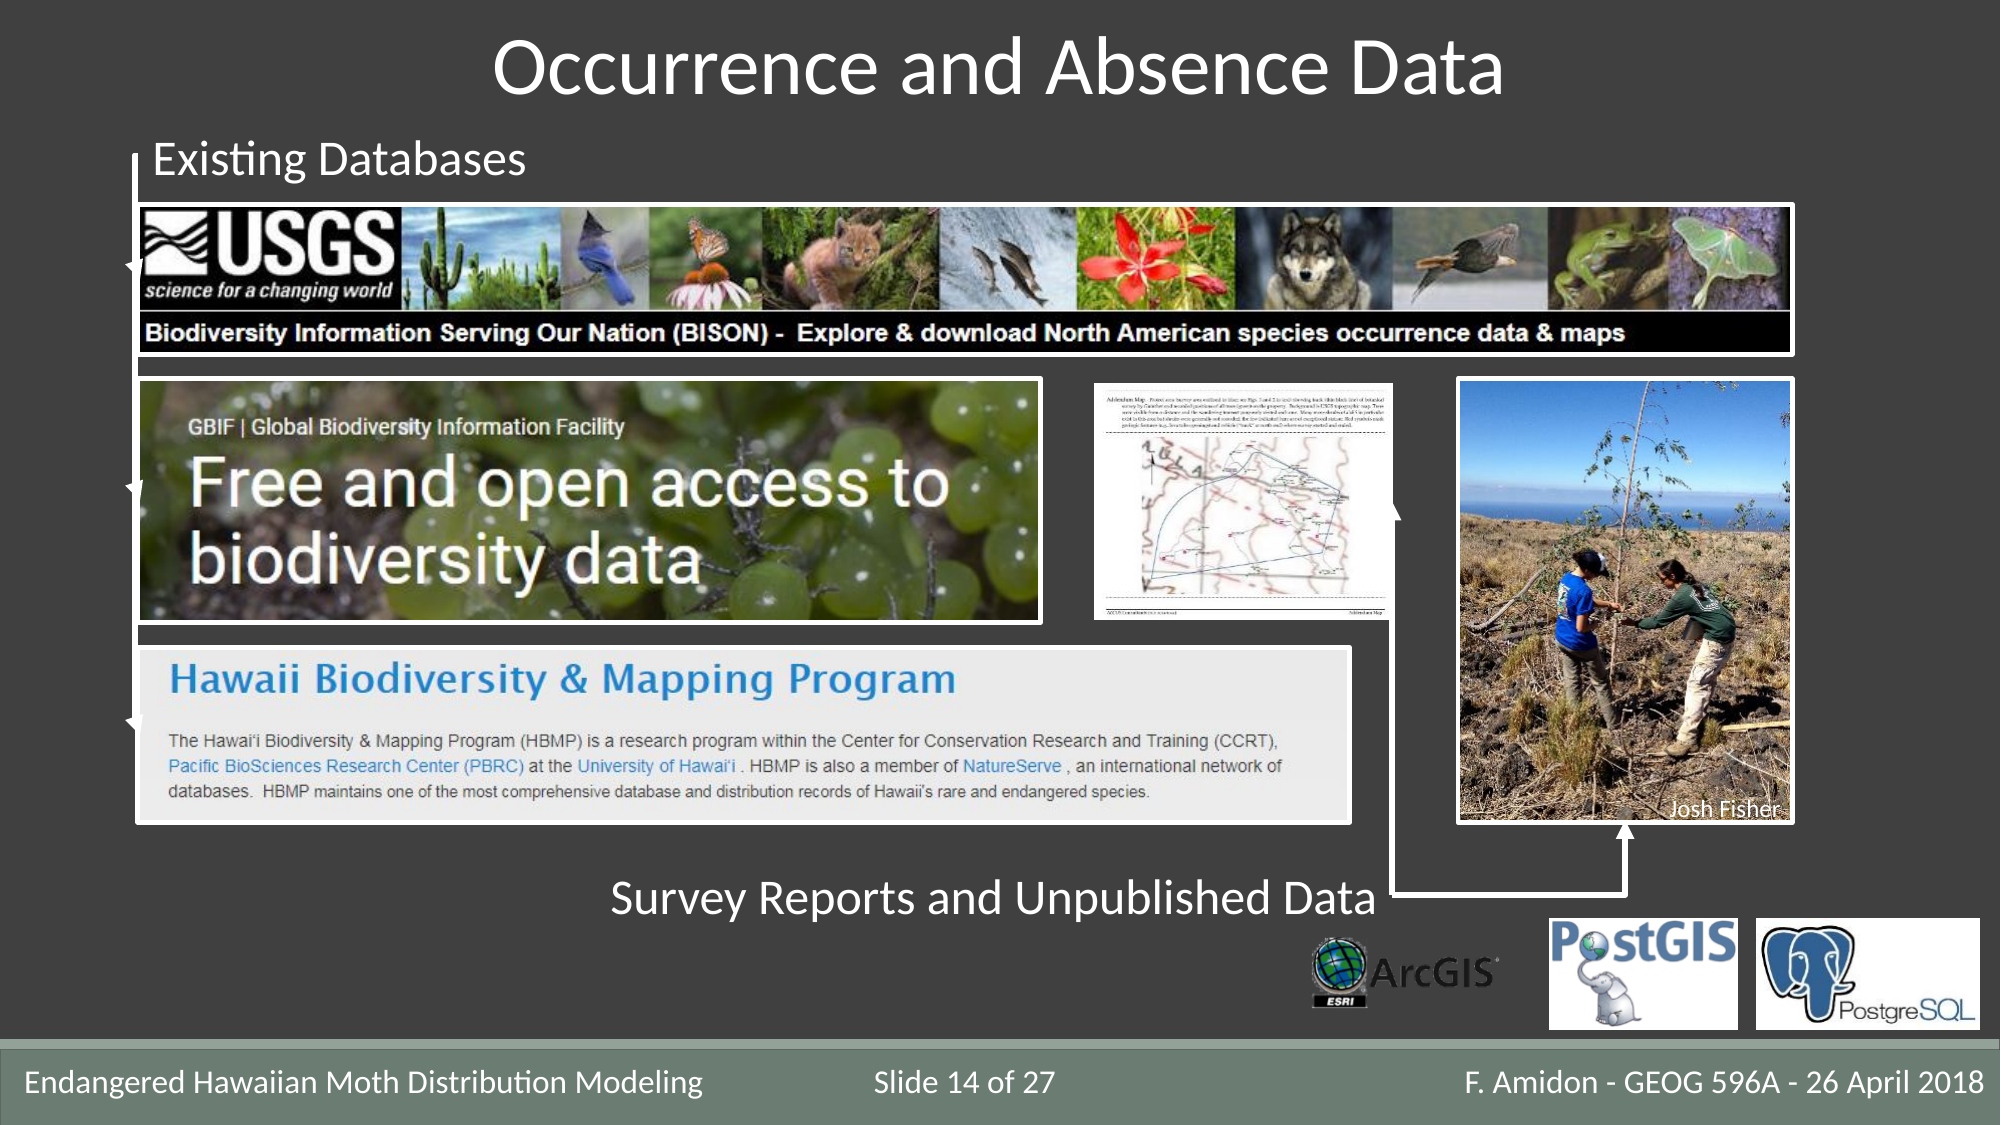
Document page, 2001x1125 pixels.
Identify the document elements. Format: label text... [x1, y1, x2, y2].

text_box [1391, 819, 1626, 896]
text_box Occurrence and Absence Data [0, 3, 2000, 119]
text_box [137, 155, 141, 736]
text_box Josh Fisher [1643, 785, 1807, 830]
picture [1281, 917, 1531, 1030]
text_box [1391, 500, 1395, 818]
picture [1459, 380, 1791, 821]
text_box Endangered Hawaiian Moth Distribution Modeling [9, 1053, 835, 1108]
picture [141, 205, 1791, 353]
picture [1093, 382, 1393, 621]
text_box F. Amidon - GEOG 596A - 26 April 2018 [1104, 1053, 2000, 1108]
text_box Existing Databases [137, 118, 590, 193]
text_box Survey Reports and Unpublished Data [575, 857, 1393, 933]
picture [141, 380, 1039, 621]
picture [1756, 917, 1980, 1031]
picture [139, 649, 1348, 821]
picture [1548, 918, 1738, 1031]
text_box Slide 14 of 27 [835, 1052, 1095, 1108]
